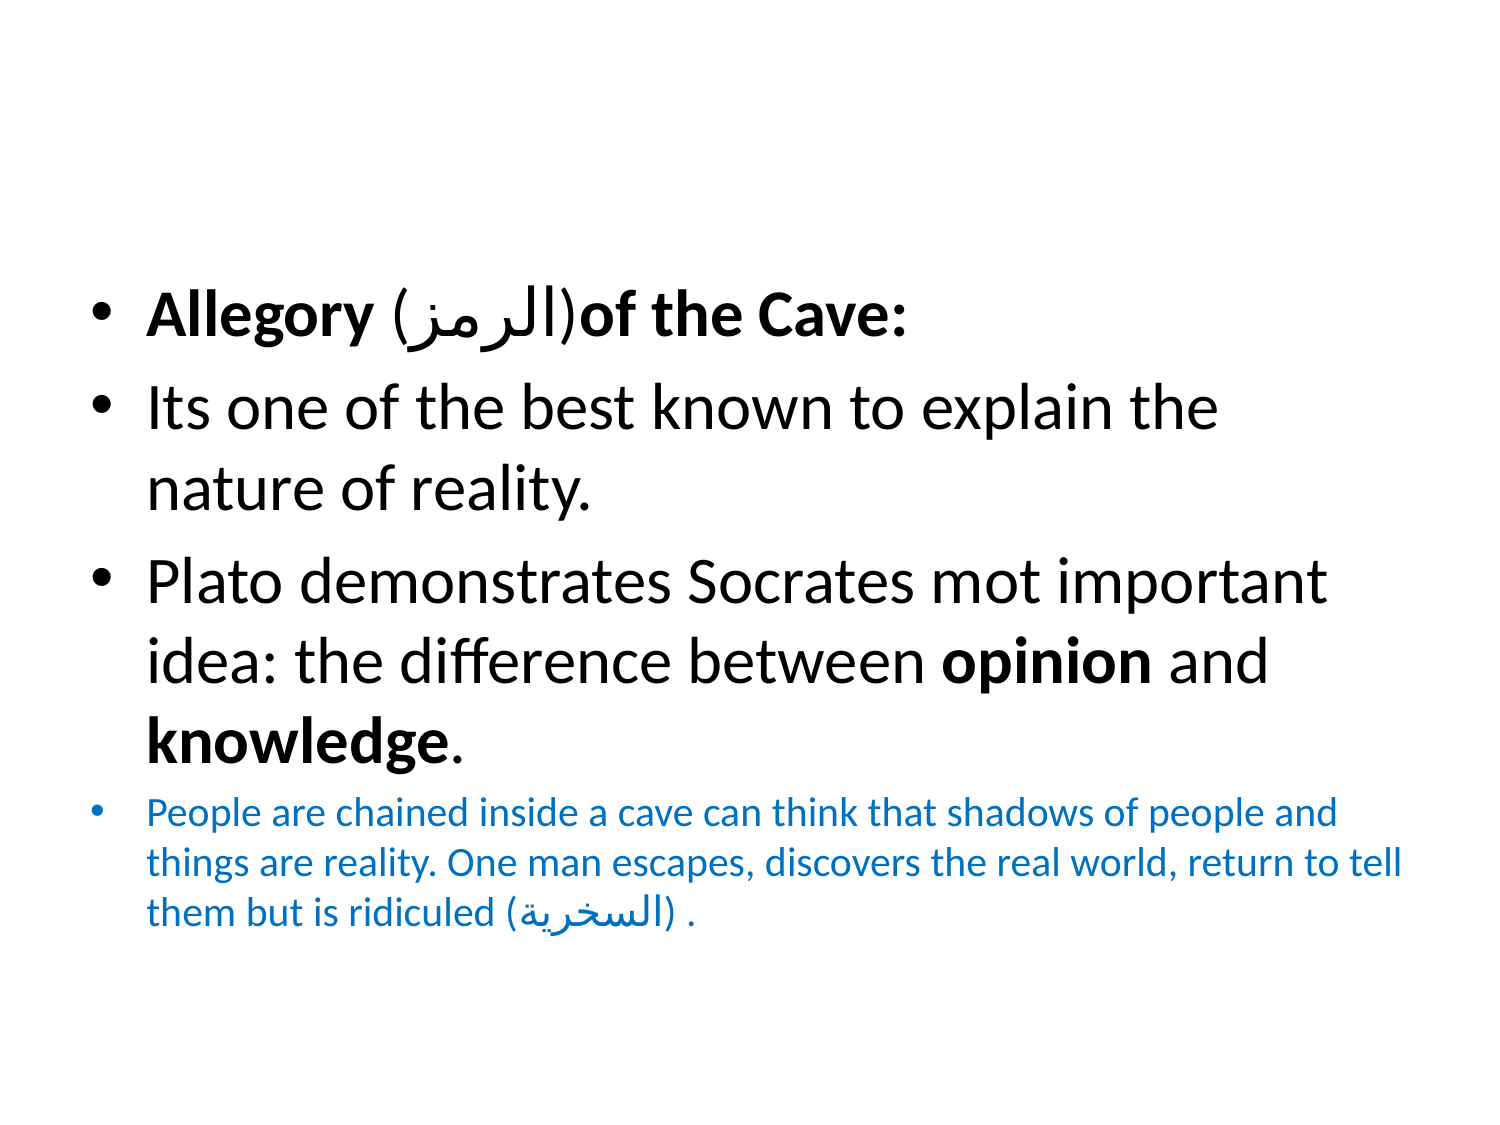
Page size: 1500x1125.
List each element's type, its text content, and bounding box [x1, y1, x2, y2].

list Allegory (الرمز)of the Cave: Its one of the best known to explain the nature of reality. Plato demonstrates Socrates mot important idea: the difference between opinion and knowledge. People are chained inside a cave can think that shadows of people and things are reality. One man escapes, discovers the real world, return to tell them but is ridiculed (السخرية) . [75, 262, 1425, 1005]
